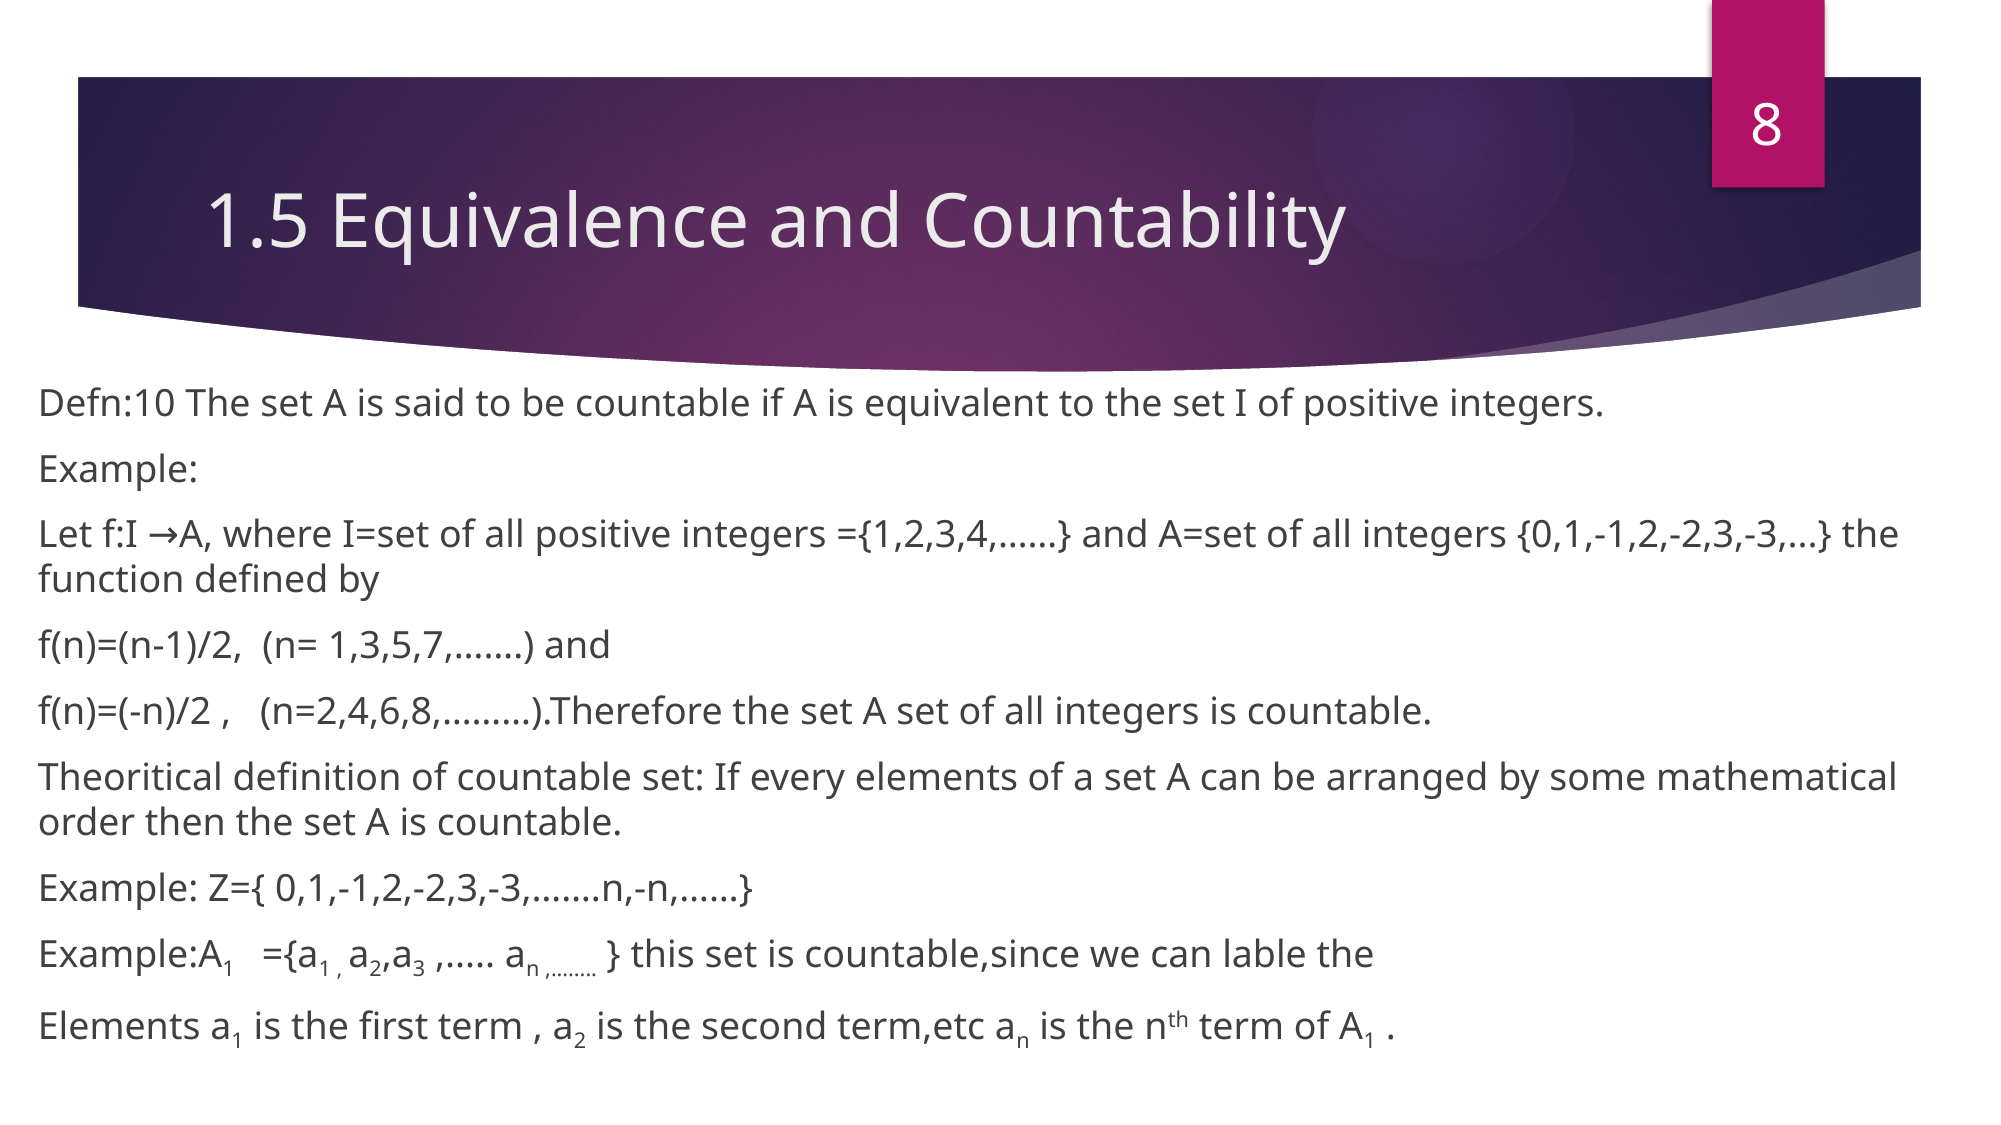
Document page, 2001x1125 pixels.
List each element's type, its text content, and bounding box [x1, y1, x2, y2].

slide_number 8 [1698, 48, 1836, 175]
title 1.5 Equivalence and Countability [189, 159, 1627, 276]
list Defn:10 The set A is said to be countable if A is equivalent to the set I of positive integers. Example: Let f:I →A, where I=set of all positive integers ={1,2,3,4,……} and A=set of all integers {0,1,-1,2,-2,3,-3,...} the function defined by f(n)=(n-1)/2, (n= 1,3,5,7,…….) and f(n)=(-n)/2 , (n=2,4,6,8,………).Therefore the set A set of all integers is countable. Theoritical definition of countable set: If every elements of a set A can be arranged by some mathematical order then the set A is countable. Example: Z={ 0,1,-1,2,-2,3,-3,…….n,-n,……} Example:A1 ={a1 , a2,a3 ,..... an ,........ } this set is countable,since we can lable the Elements a1 is the first term , a2 is the second term,etc an is the nth term of A1 . [22, 371, 1942, 1125]
